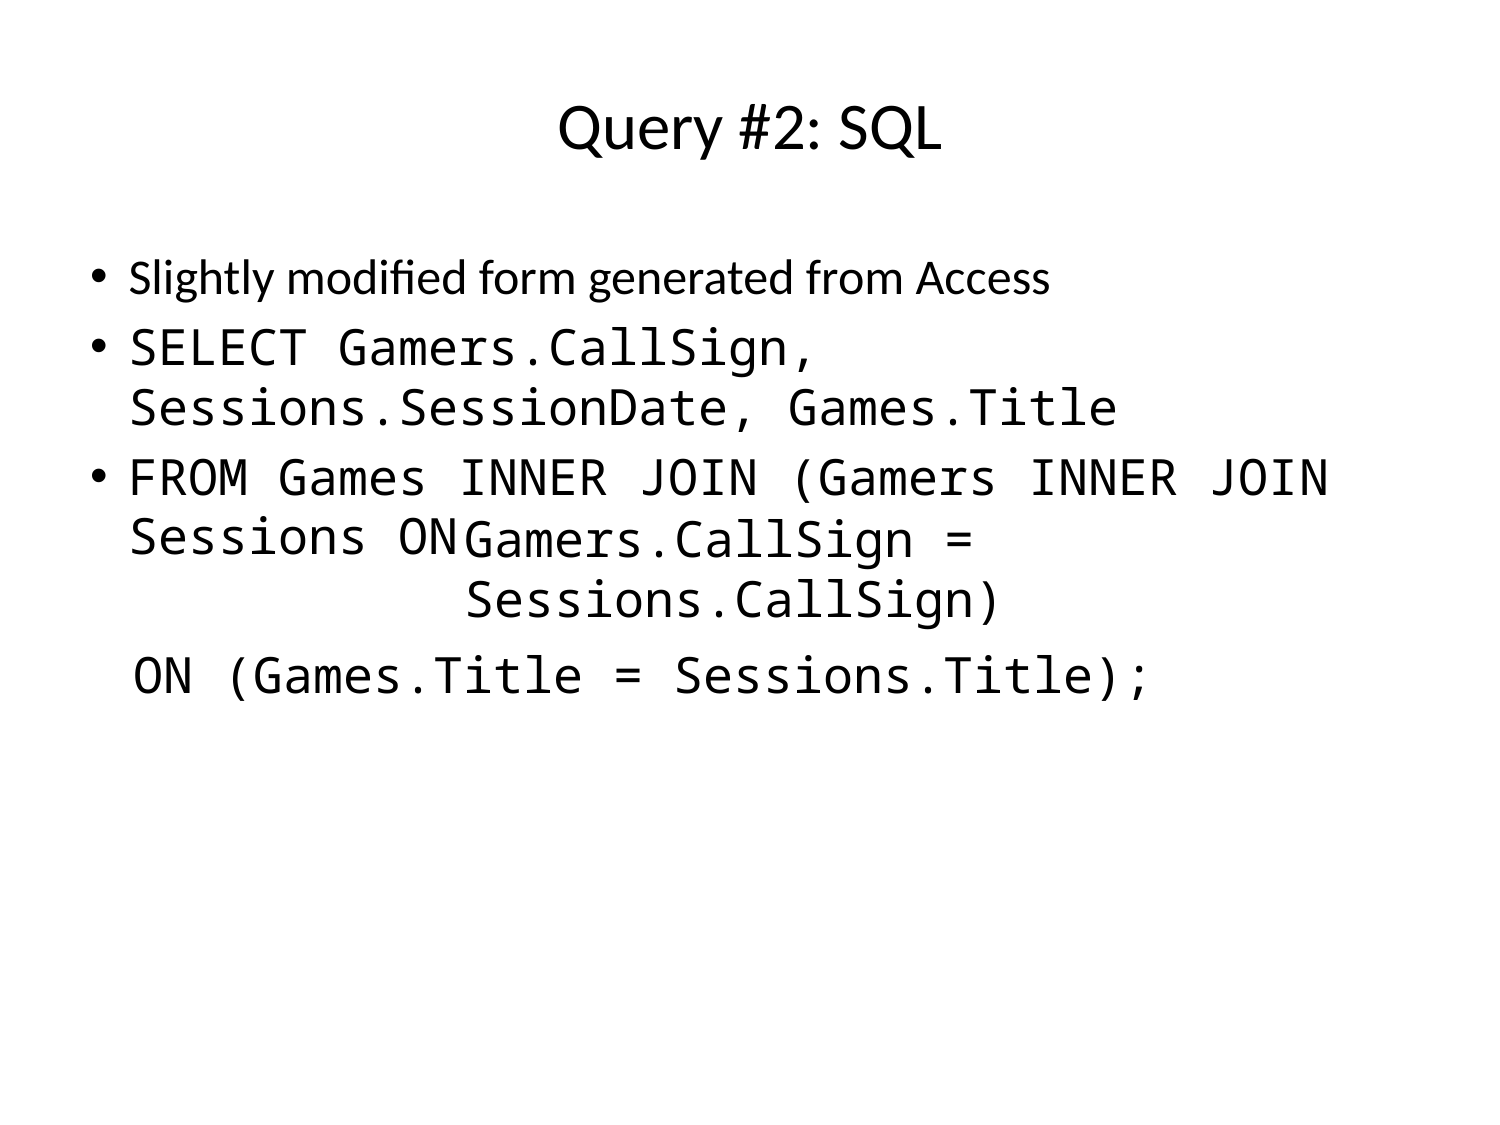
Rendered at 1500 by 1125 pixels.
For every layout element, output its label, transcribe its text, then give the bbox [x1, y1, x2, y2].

title Query #2: SQL [75, 45, 1425, 200]
text_box ON (Games.Title = Sessions.Title); [118, 636, 1382, 711]
list Slightly modified form generated from Access SELECT Gamers.CallSign, Sessions.SessionDate, Games.Title FROM Games INNER JOIN (Gamers INNER JOIN Sessions ON [75, 237, 1425, 637]
text_box Gamers.CallSign = Sessions.CallSign) [450, 499, 1300, 635]
